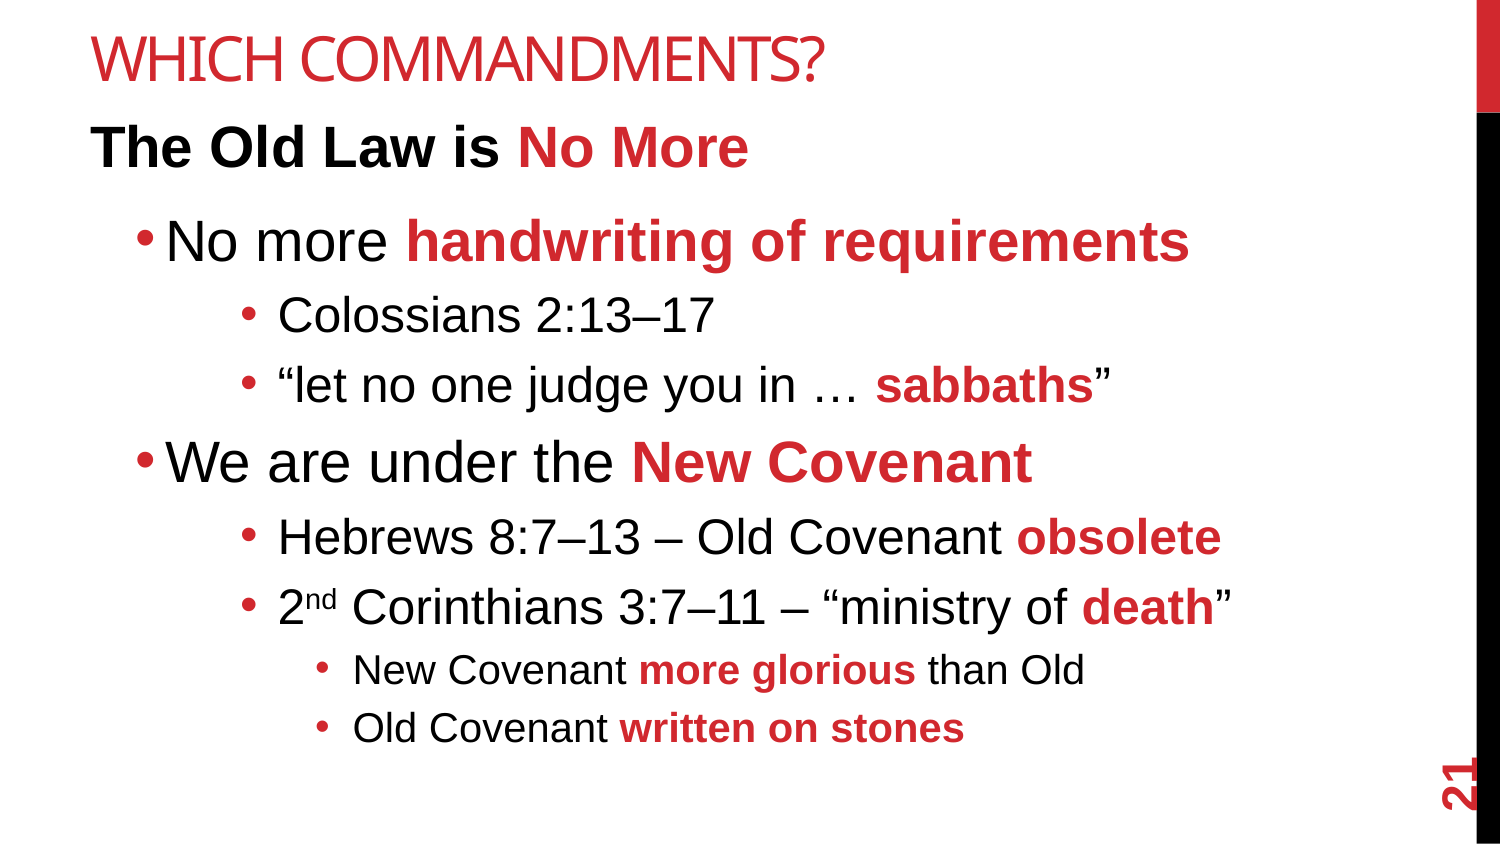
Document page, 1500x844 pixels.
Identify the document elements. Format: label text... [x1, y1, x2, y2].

slide_number 21 [1427, 665, 1488, 828]
list The Old Law is No More No more handwriting of requirements Colossians 2:13–17 “let no one judge you in … sabbaths” We are under the New Covenant Hebrews 8:7–13 – Old Covenant obsolete 2nd Corinthians 3:7–11 – “ministry of death” New Covenant more glorious than Old Old Covenant written on stones [75, 101, 1425, 811]
title Which Commandments? [75, 11, 1425, 101]
